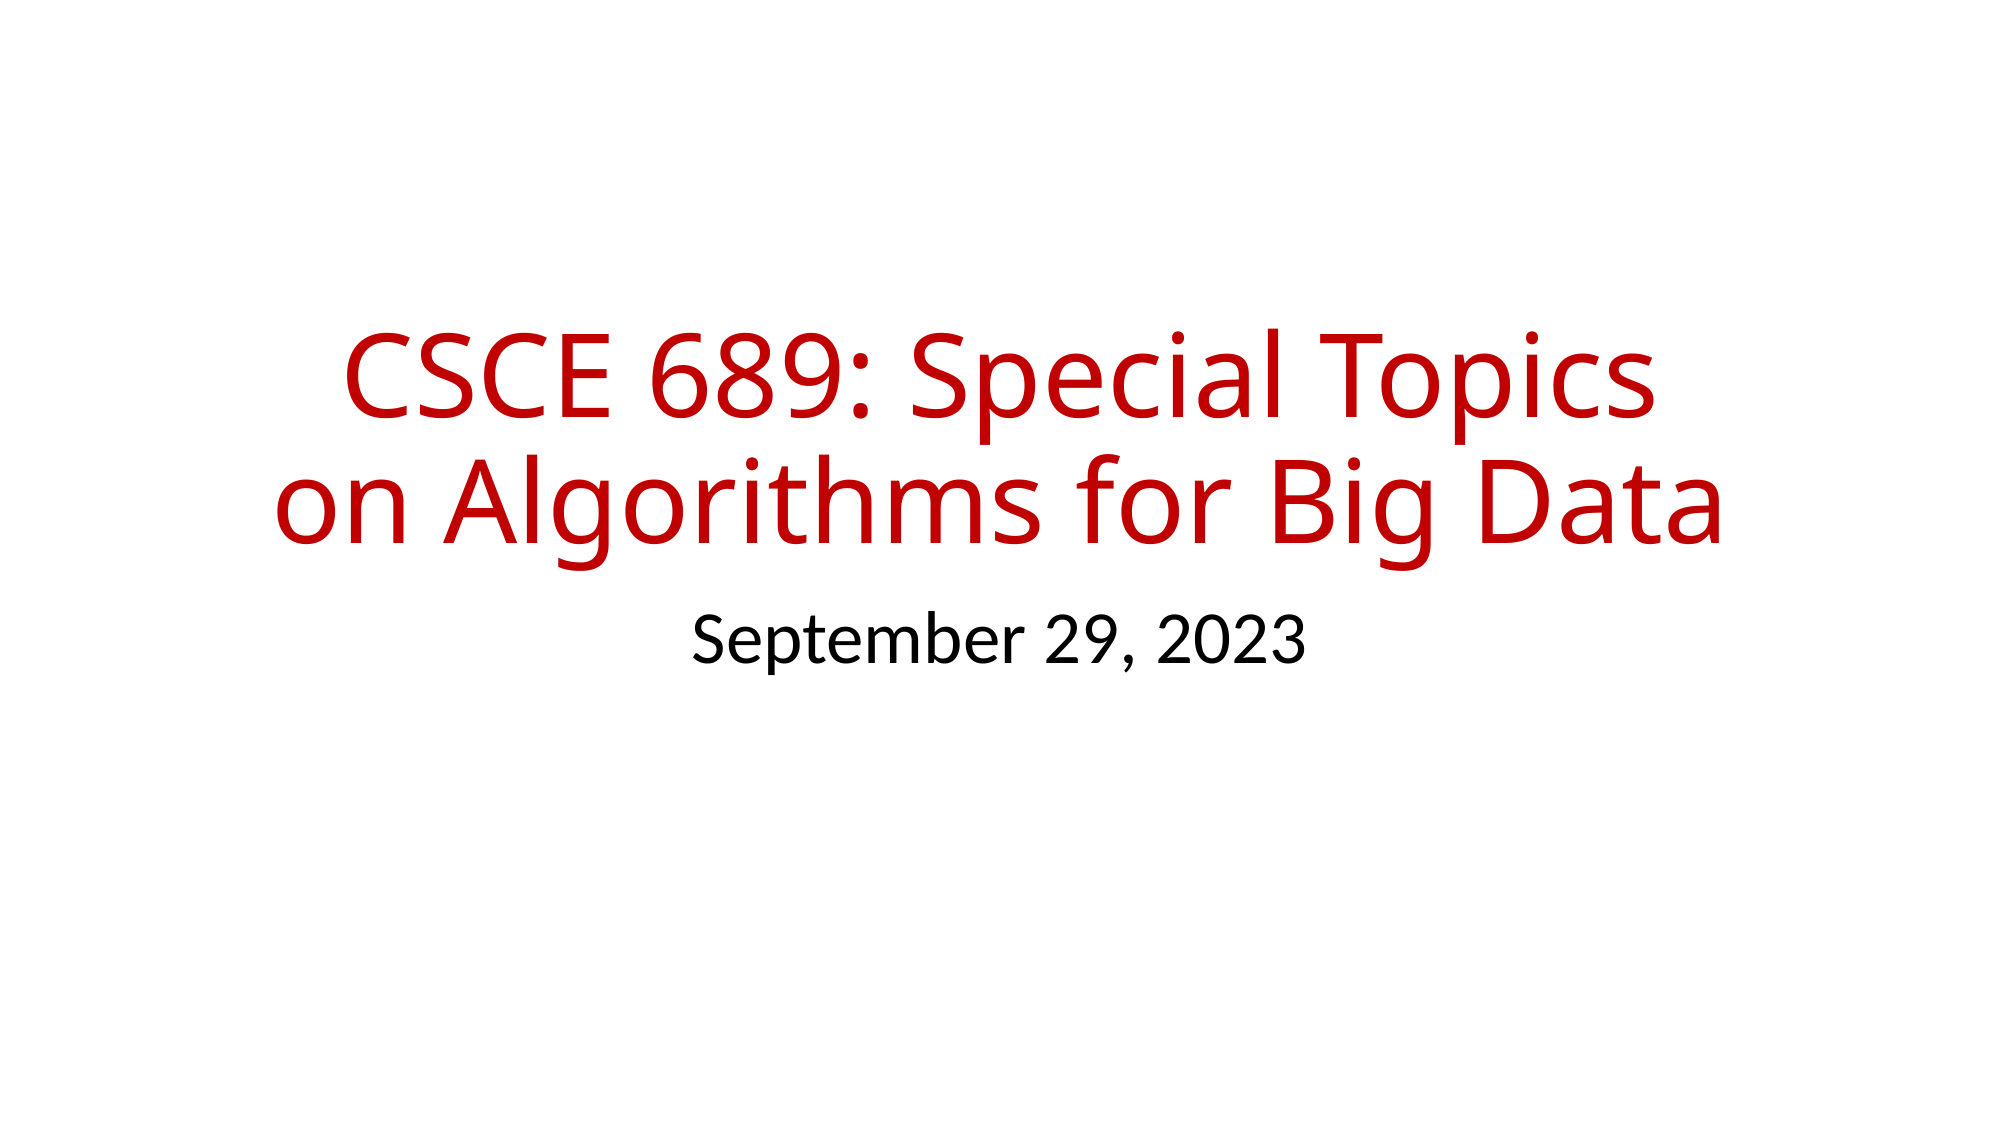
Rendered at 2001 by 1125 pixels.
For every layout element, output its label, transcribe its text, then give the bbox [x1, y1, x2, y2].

title CSCE 689: Special Topics on Algorithms for Big Data [249, 184, 1750, 576]
subtitle September 29, 2023 [249, 590, 1750, 1049]
